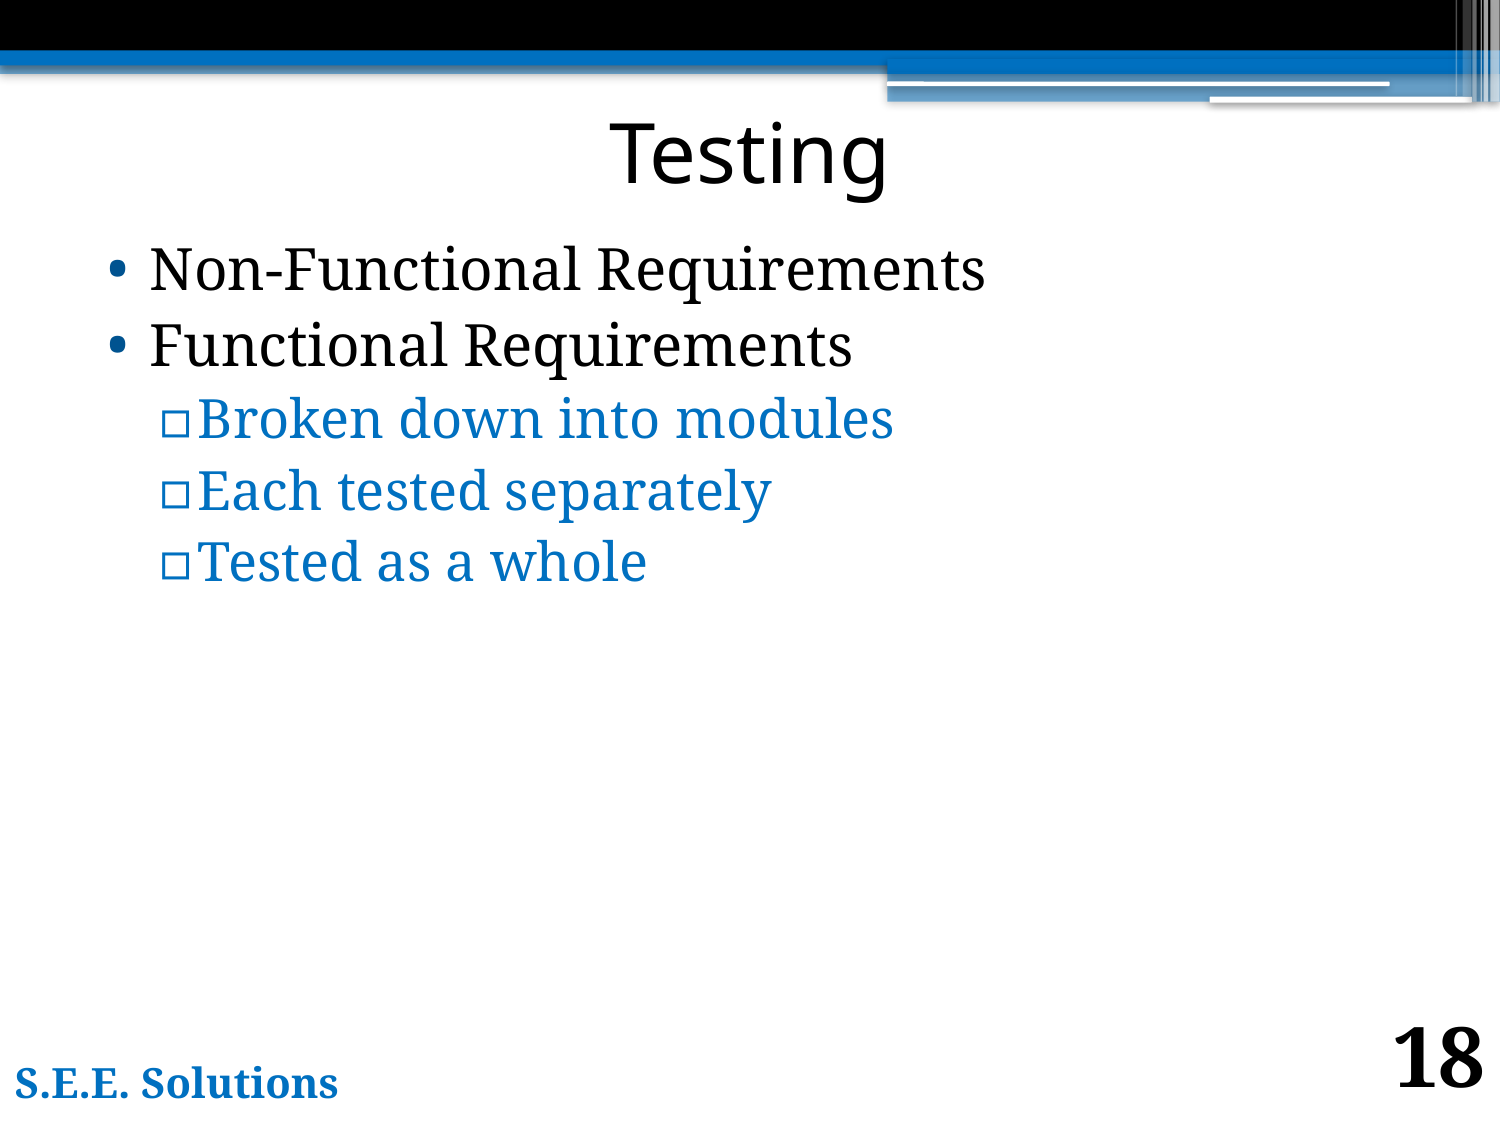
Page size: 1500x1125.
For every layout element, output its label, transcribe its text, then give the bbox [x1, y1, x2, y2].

text_box S.E.E. Solutions [0, 1049, 375, 1125]
text_box 18 [1349, 1034, 1500, 1125]
list Non-Functional Requirements Functional Requirements Broken down into modules Each tested separately Tested as a whole [75, 224, 1425, 1075]
title Testing [75, 75, 1425, 224]
